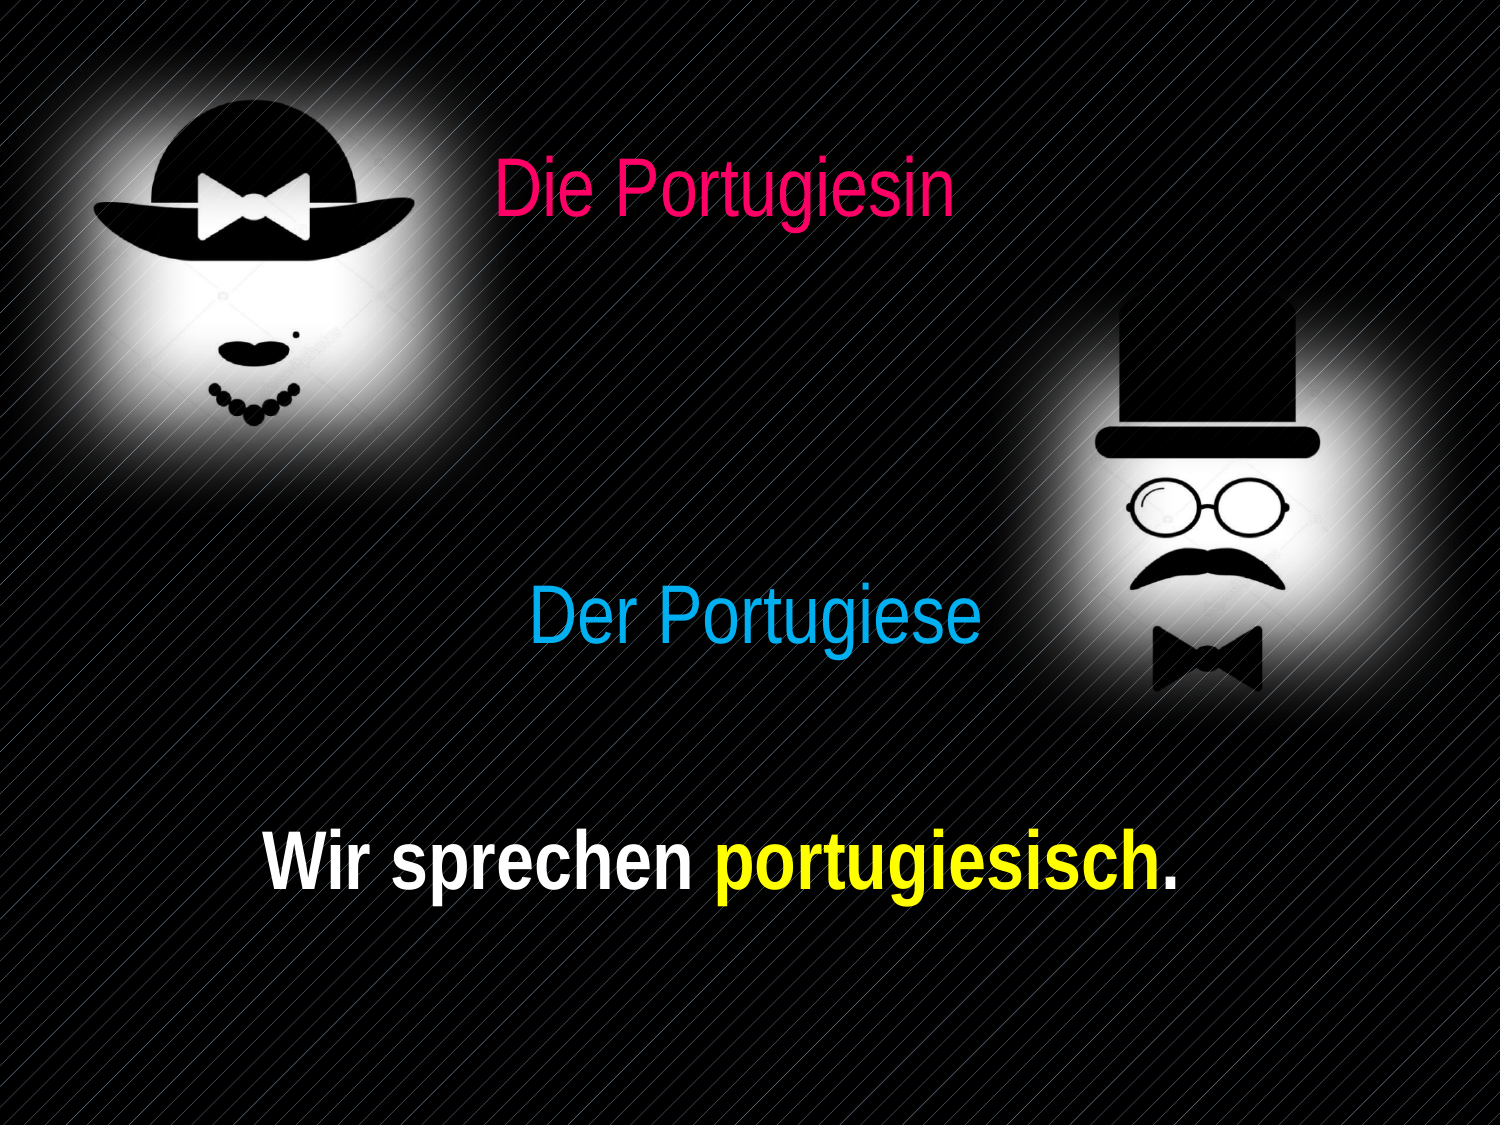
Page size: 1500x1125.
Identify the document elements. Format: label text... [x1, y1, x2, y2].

text_box [52, 914, 1484, 1107]
picture [974, 274, 1484, 740]
text_box Der Portugiese [513, 552, 968, 668]
picture [0, 30, 532, 523]
text_box Die Portugiesin [537, 125, 1022, 241]
text_box Wir sprechen portugiesisch. [247, 798, 1246, 914]
